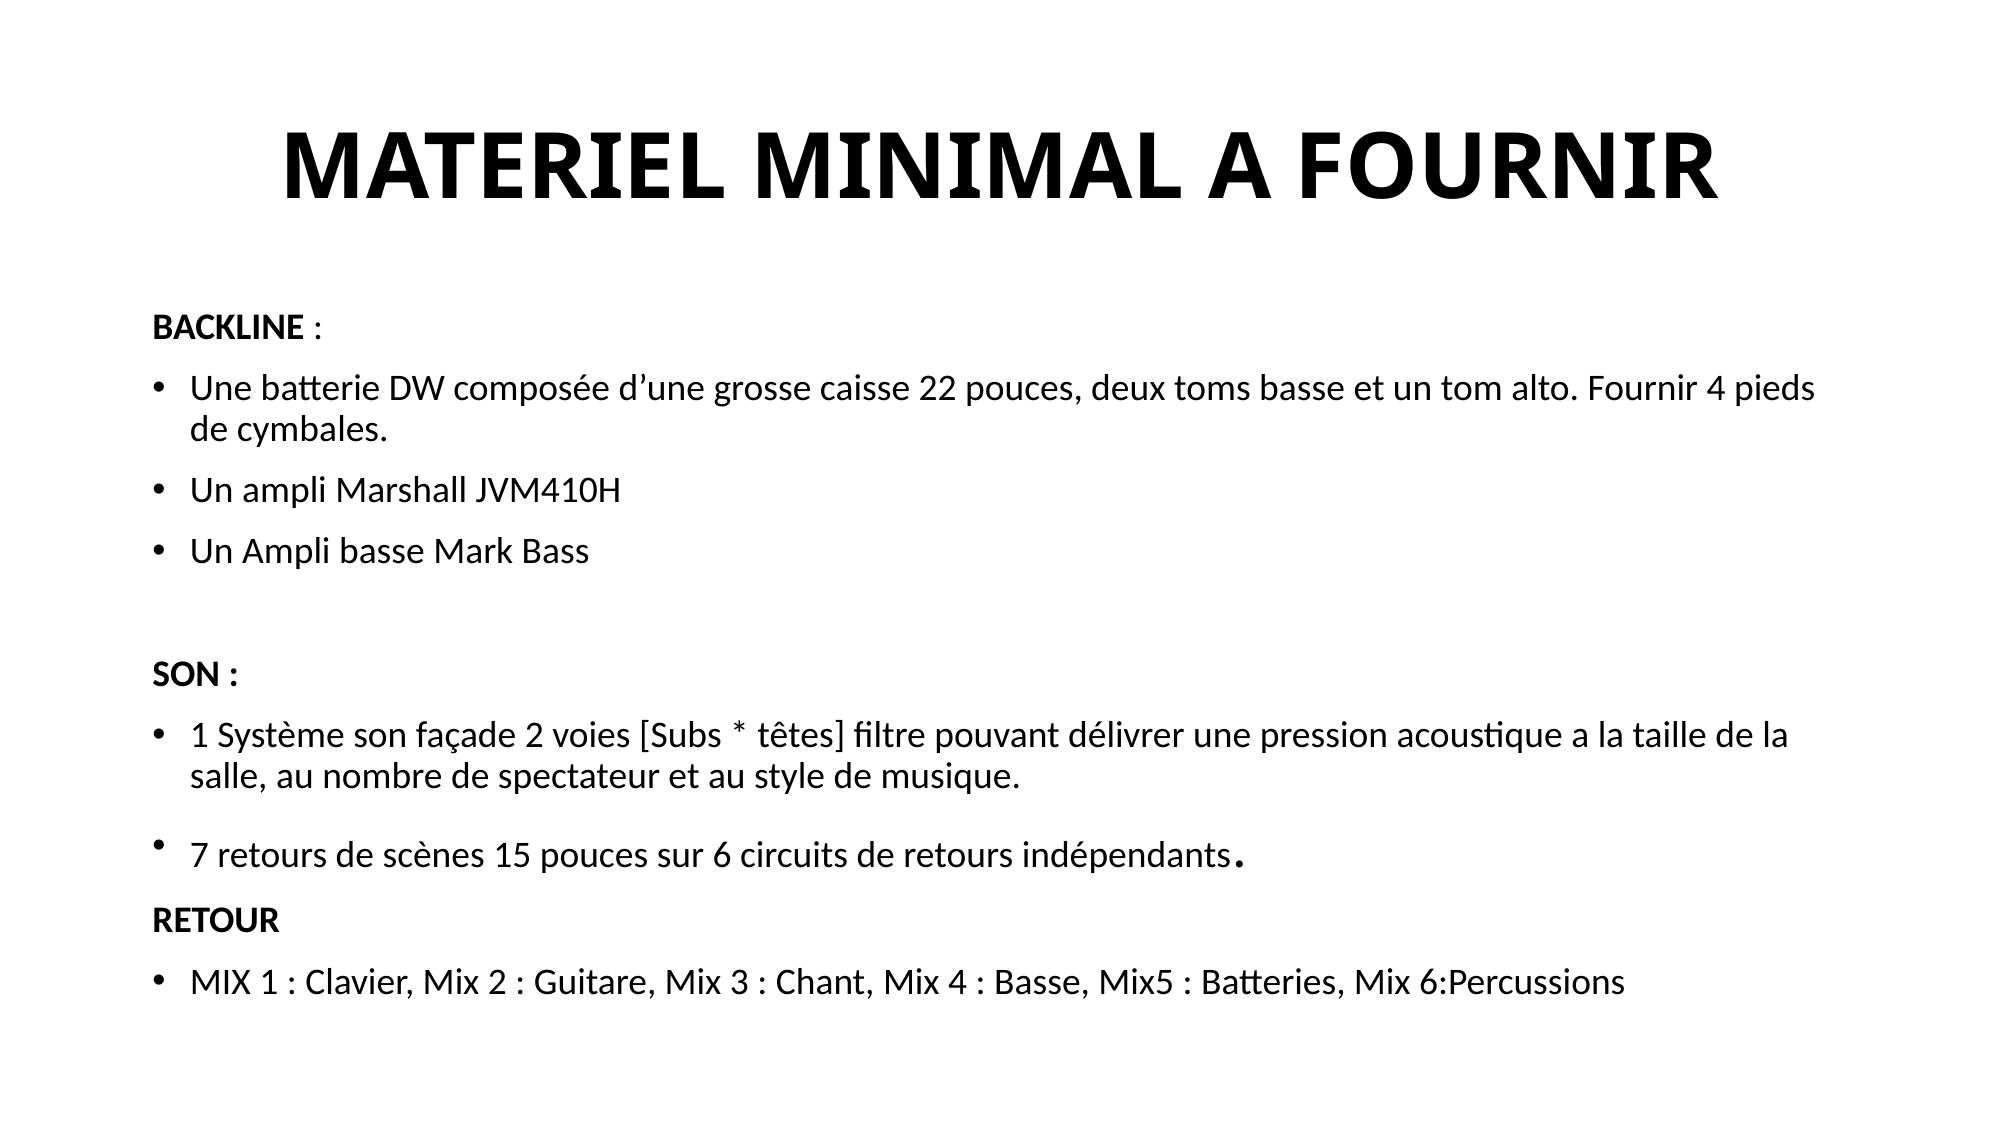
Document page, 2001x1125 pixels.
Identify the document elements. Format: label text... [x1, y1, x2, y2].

list BACKLINE : Une batterie DW composée d’une grosse caisse 22 pouces, deux toms basse et un tom alto. Fournir 4 pieds de cymbales. Un ampli Marshall JVM410H Un Ampli basse Mark Bass SON : 1 Système son façade 2 voies [Subs * têtes] filtre pouvant délivrer une pression acoustique a la taille de la salle, au nombre de spectateur et au style de musique. 7 retours de scènes 15 pouces sur 6 circuits de retours indépendants. RETOUR MIX 1 : Clavier, Mix 2 : Guitare, Mix 3 : Chant, Mix 4 : Basse, Mix5 : Batteries, Mix 6:Percussions [137, 299, 1863, 1087]
title MATERIEL MINIMAL A FOURNIR [137, 59, 1863, 278]
